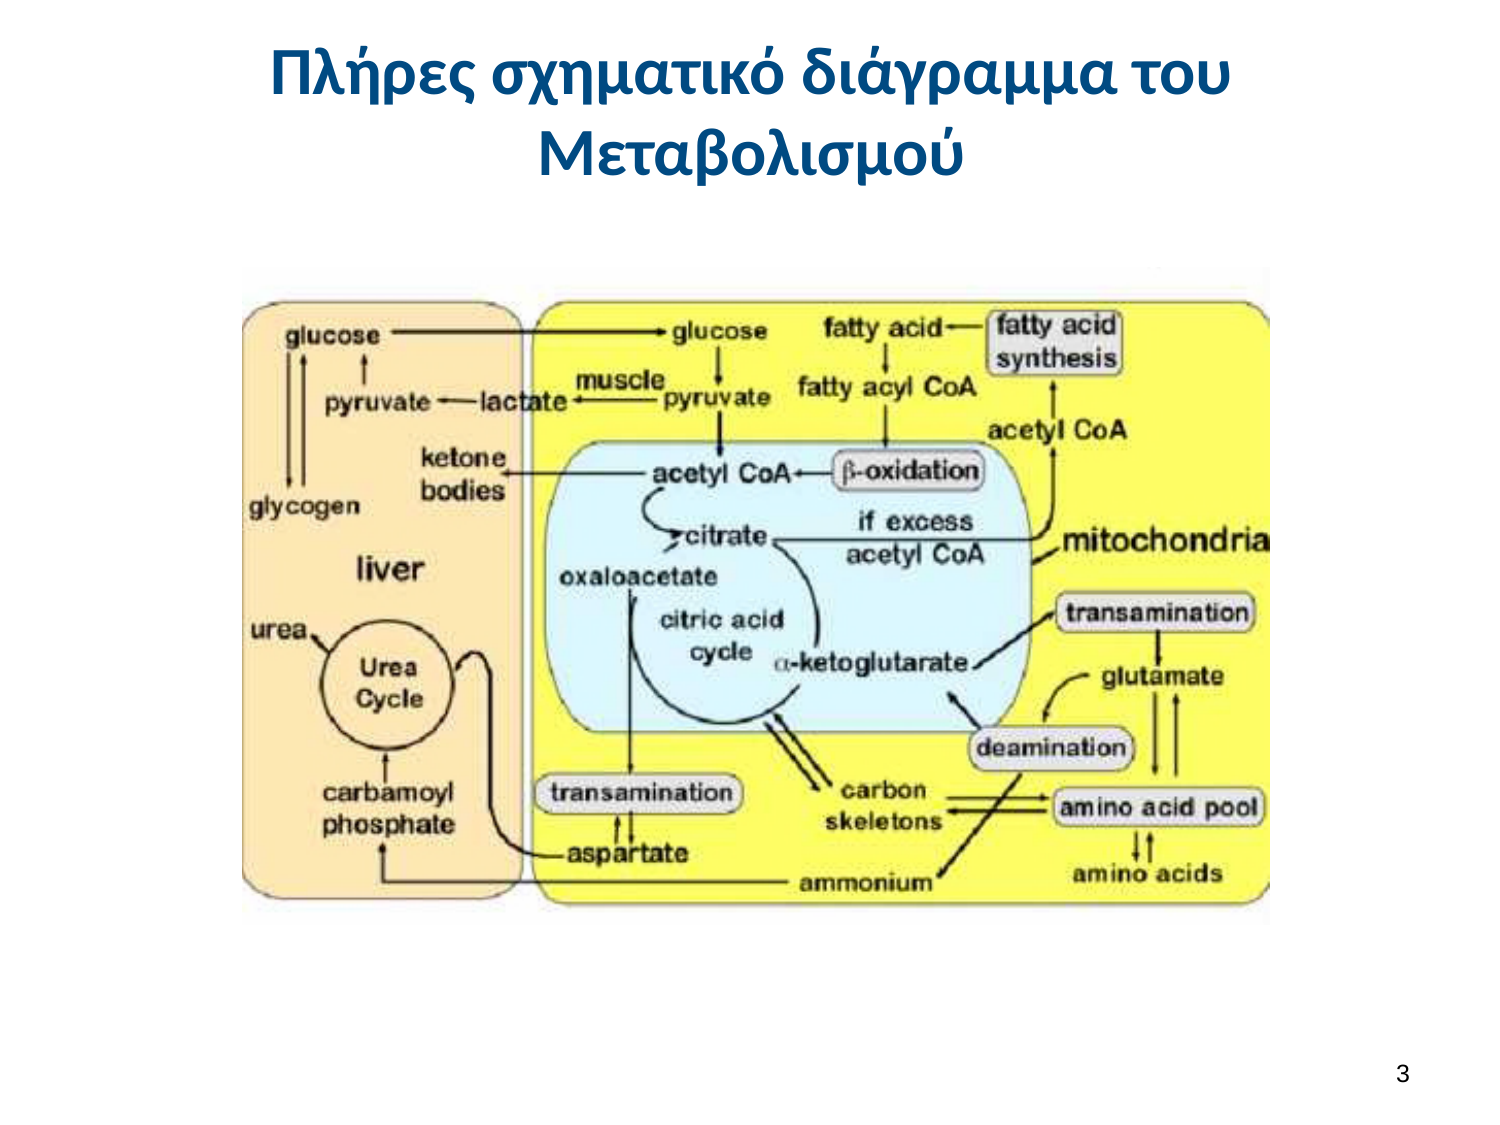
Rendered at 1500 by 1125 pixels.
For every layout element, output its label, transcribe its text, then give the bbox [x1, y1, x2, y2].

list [241, 266, 1270, 925]
slide_number 2 [1074, 1042, 1425, 1103]
title Πλήρες σχηματικό διάγραμμα του Μεταβολισμού [76, 19, 1427, 197]
